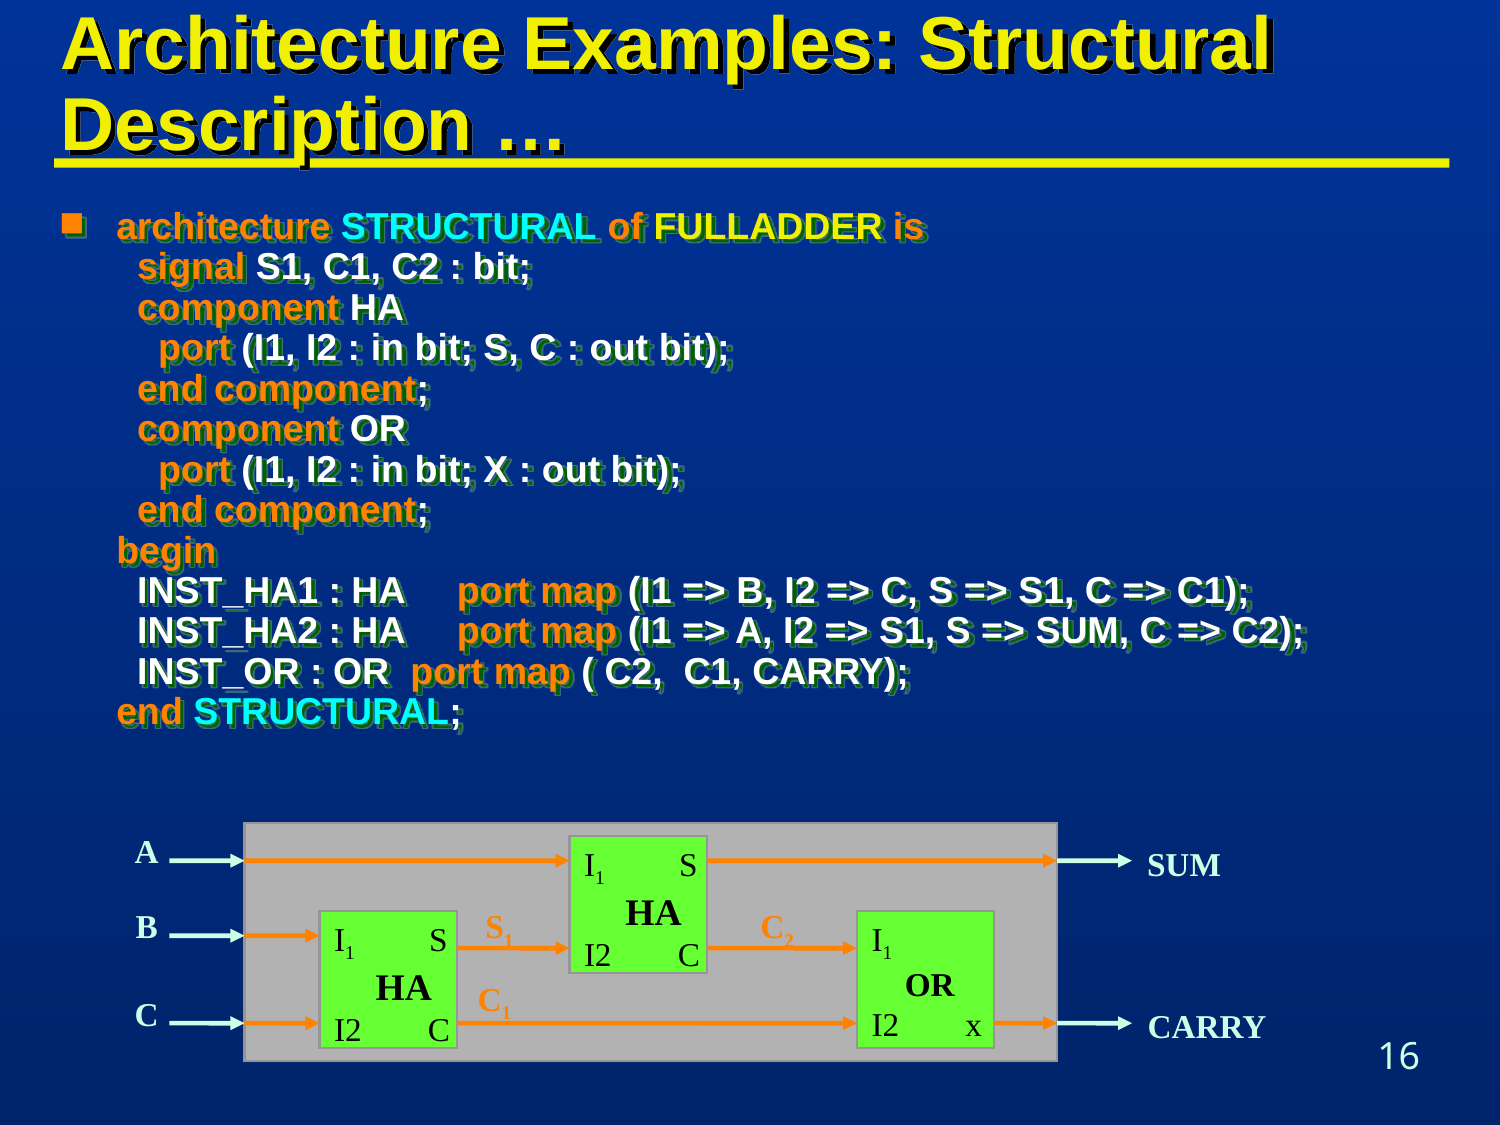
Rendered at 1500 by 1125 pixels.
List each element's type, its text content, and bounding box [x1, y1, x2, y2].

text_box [119, 823, 1283, 1061]
list architecture STRUCTURAL of FULLADDER is signal S1, C1, C2 : bit; component HA port (I1, I2 : in bit; S, C : out bit); end component; component OR port (I1, I2 : in bit; X : out bit); end component; begin INST_HA1 : HA port map (I1 => B, I2 => C, S => S1, C => C1); INST_HA2 : HA port map (I1 => A, I2 => S1, S => SUM, C => C2); INST_OR : OR port map ( C2, C1, CARRY); end STRUCTURAL; [50, 200, 1449, 1079]
title Architecture Examples: Structural Description … [46, 33, 1455, 139]
